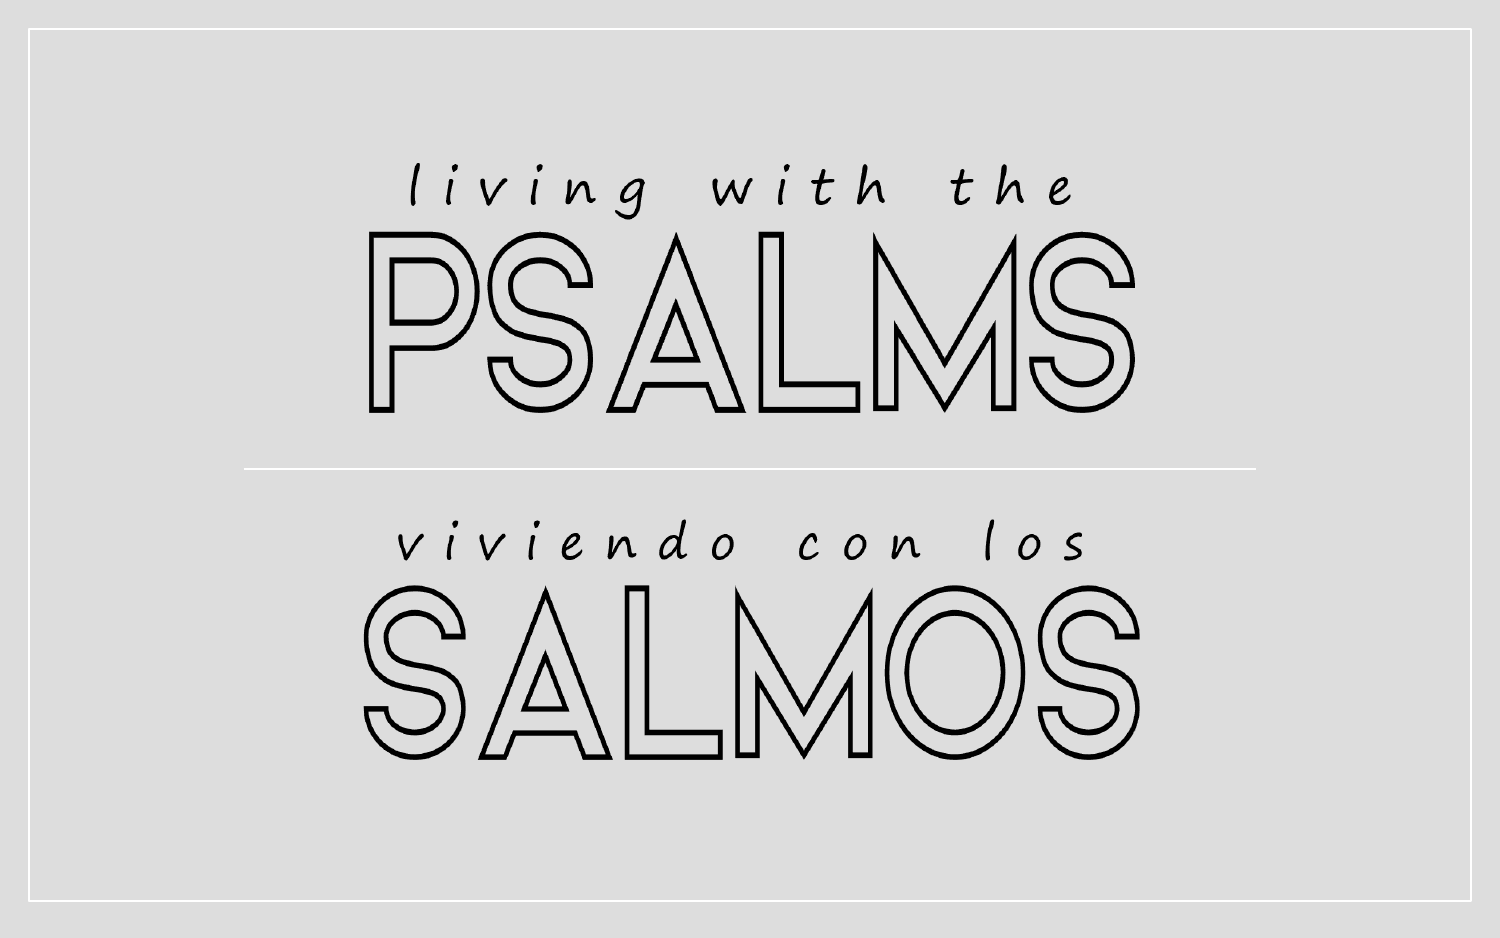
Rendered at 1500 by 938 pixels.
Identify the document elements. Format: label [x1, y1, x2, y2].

picture [246, 145, 1254, 442]
picture [246, 503, 1254, 788]
